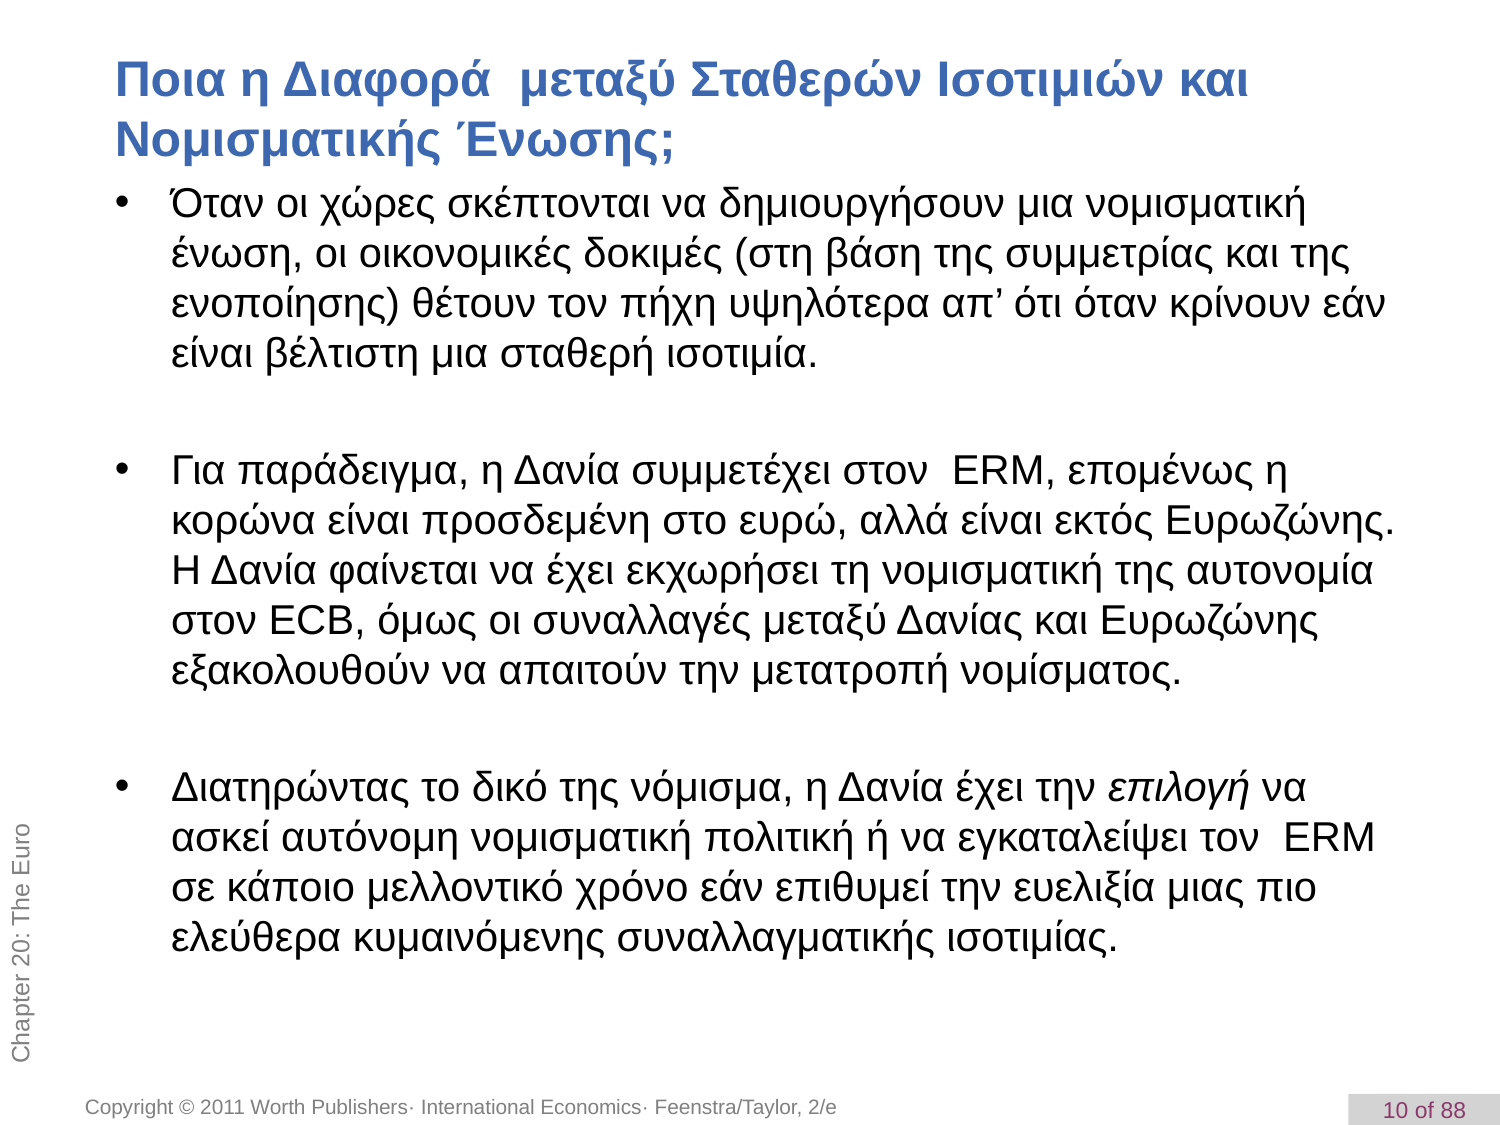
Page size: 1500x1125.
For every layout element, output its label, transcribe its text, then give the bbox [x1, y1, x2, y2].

text_box Ποια η Διαφορά μεταξύ Σταθερών Ισοτιμιών και Νομισματικής Ένωσης; Όταν οι χώρες σκέπτονται να δημιουργήσουν μια νομισματική ένωση, οι οικονομικές δοκιμές (στη βάση της συμμετρίας και της ενοποίησης) θέτουν τον πήχη υψηλότερα απ’ ότι όταν κρίνουν εάν είναι βέλτιστη μια σταθερή ισοτιμία. Για παράδειγμα, η Δανία συμμετέχει στον ERM, επομένως η κορώνα είναι προσδεμένη στο ευρώ, αλλά είναι εκτός Ευρωζώνης. Η Δανία φαίνεται να έχει εκχωρήσει τη νομισματική της αυτονομία στον ECB, όμως οι συναλλαγές μεταξύ Δανίας και Ευρωζώνης εξακολουθούν να απαιτούν την μετατροπή νομίσματος. Διατηρώντας το δικό της νόμισμα, η Δανία έχει την επιλογή να ασκεί αυτόνομη νομισματική πολιτική ή να εγκαταλείψει τον ERM σε κάποιο μελλοντικό χρόνο εάν επιθυμεί την ευελιξία μιας πιο ελεύθερα κυμαινόμενης συναλλαγματικής ισοτιμίας. [99, 39, 1425, 968]
